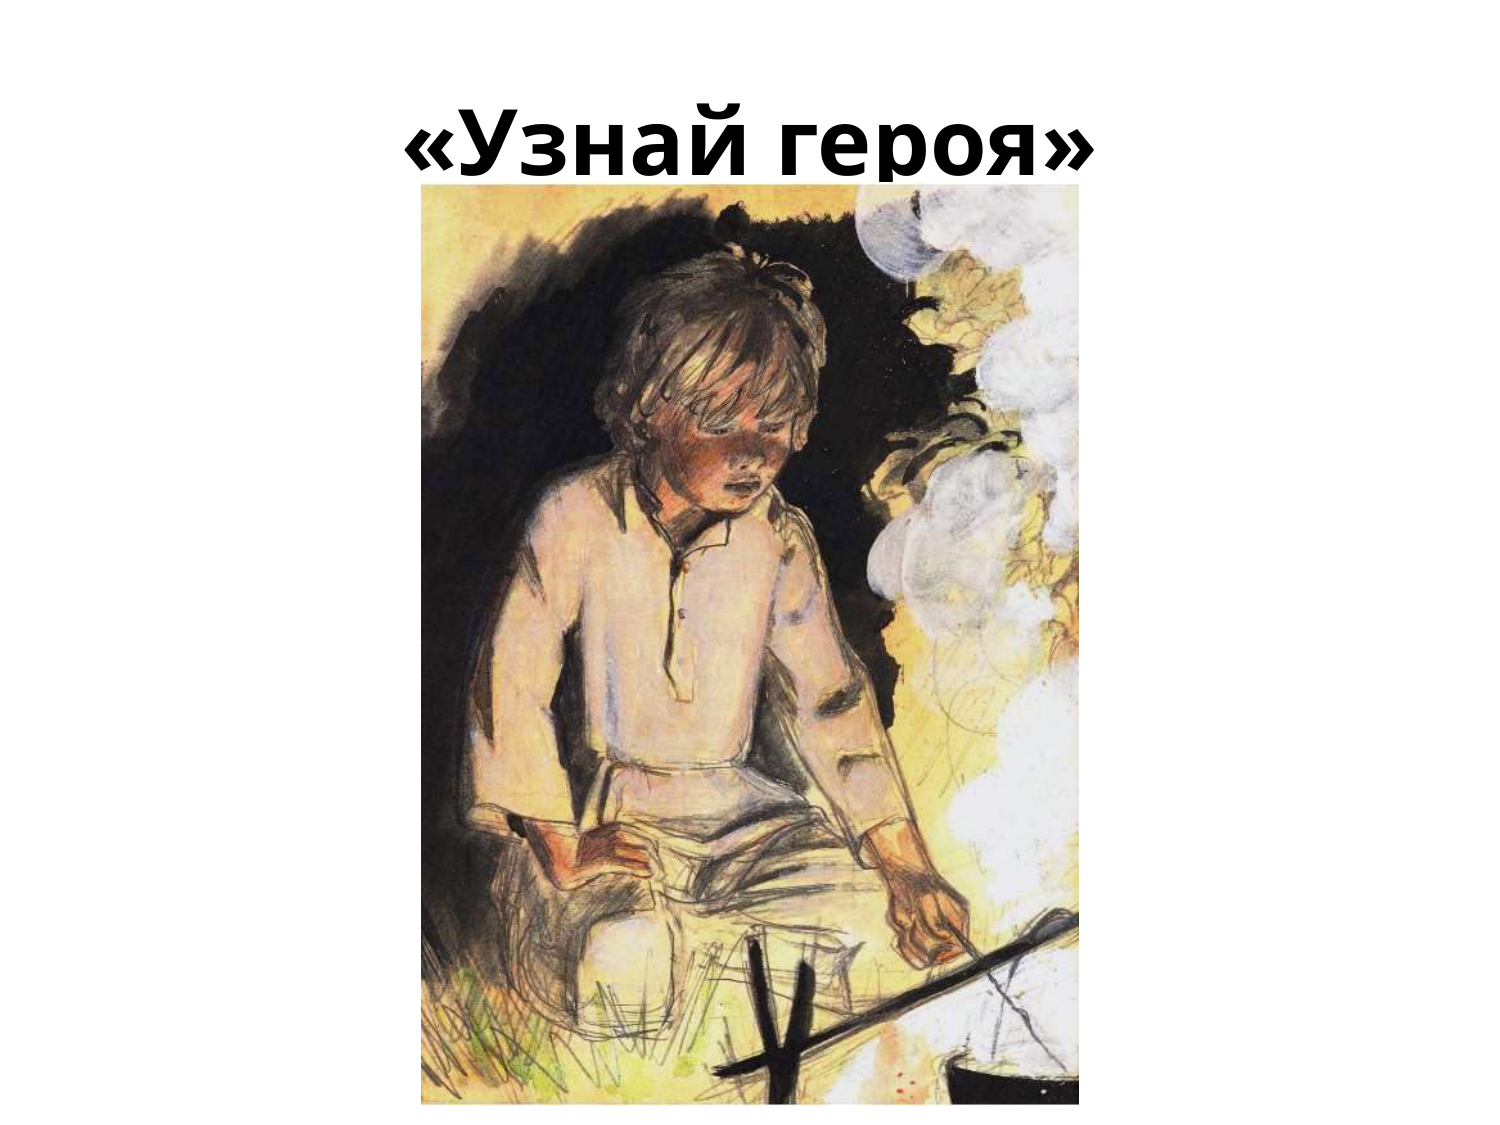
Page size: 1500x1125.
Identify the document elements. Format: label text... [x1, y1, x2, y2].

title «Узнай героя» [75, 45, 1425, 233]
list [421, 182, 1079, 1106]
